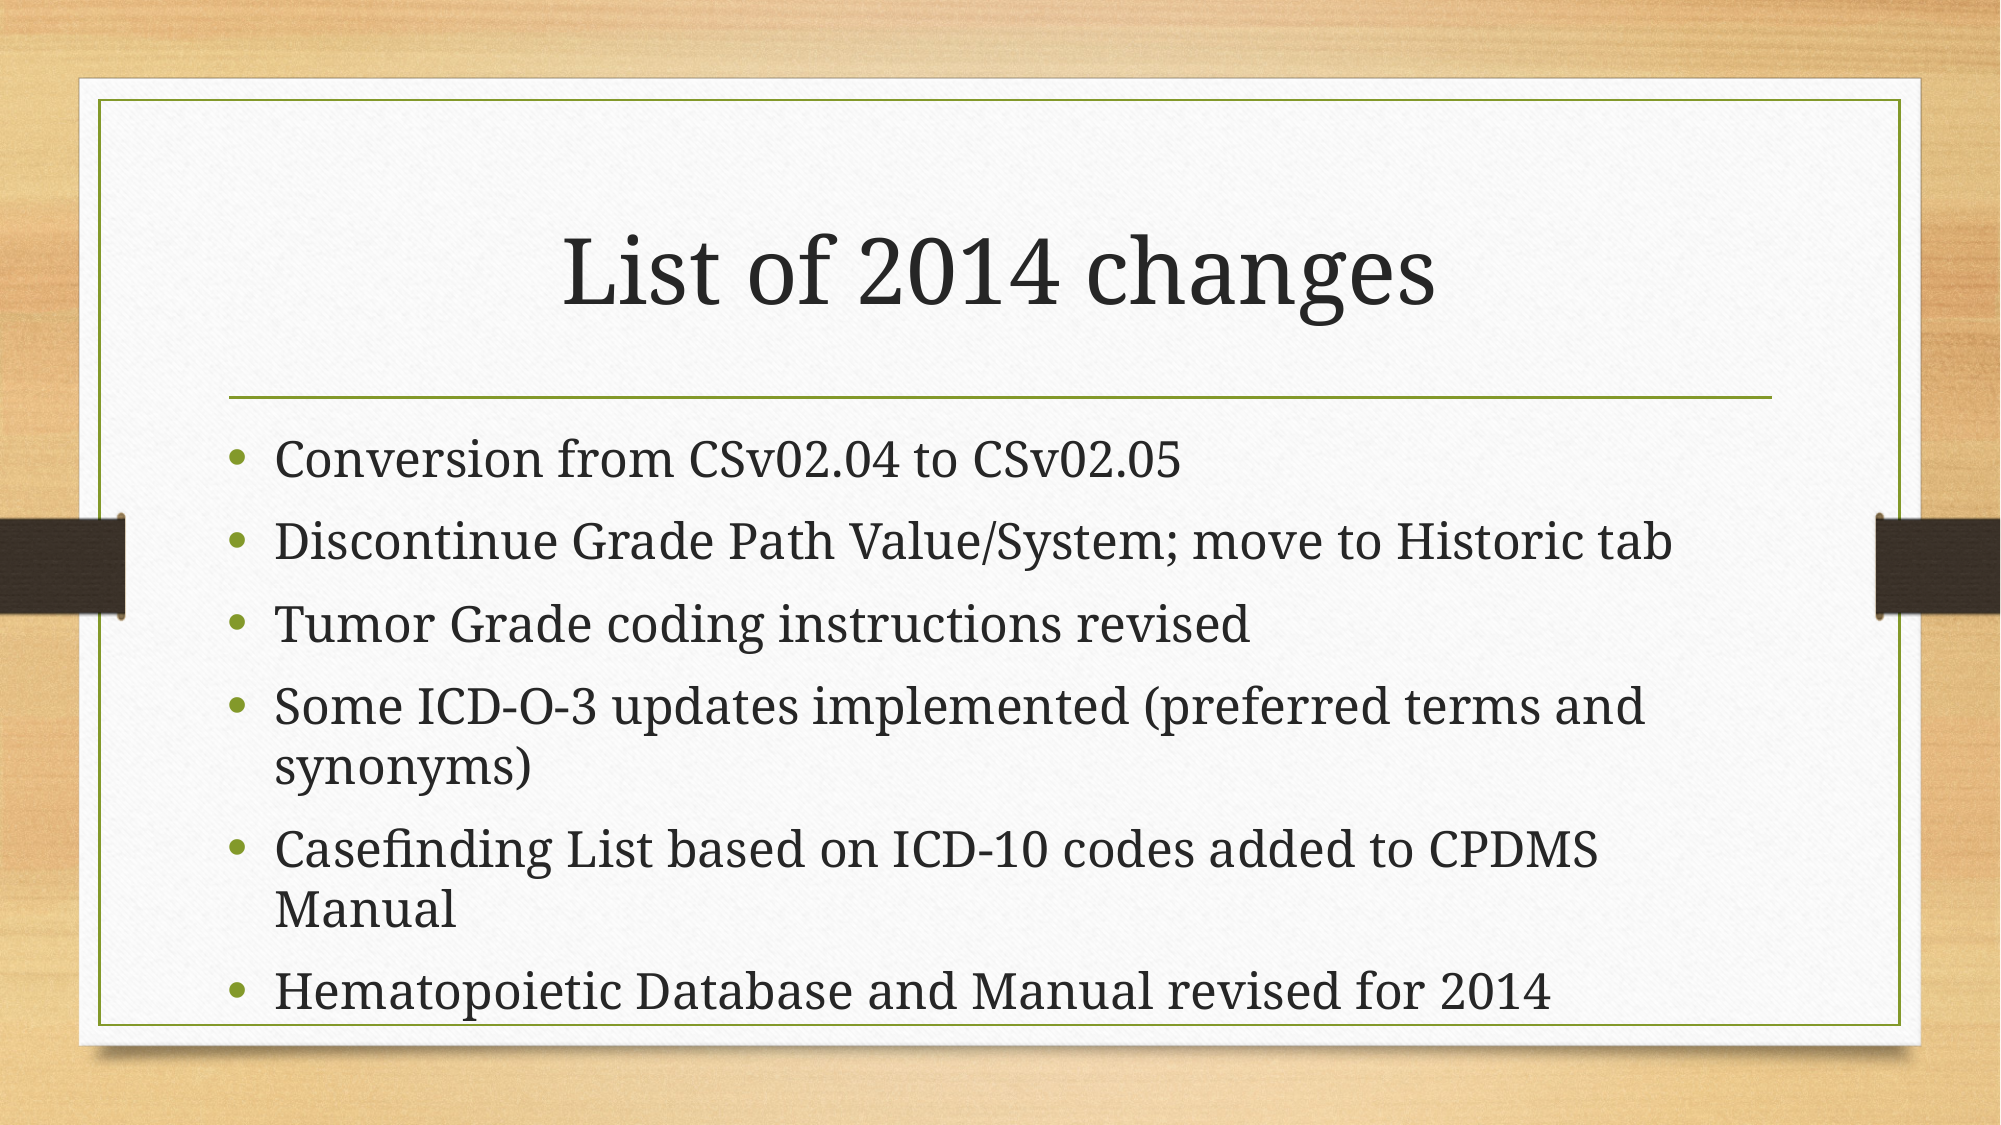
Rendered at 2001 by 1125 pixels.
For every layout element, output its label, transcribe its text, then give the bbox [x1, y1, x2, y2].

list Conversion from CSv02.04 to CSv02.05 Discontinue Grade Path Value/System; move to Historic tab Tumor Grade coding instructions revised Some ICD-O-3 updates implemented (preferred terms and synonyms) Casefinding List based on ICD-10 codes added to CPDMS Manual Hematopoietic Database and Manual revised for 2014 [212, 419, 1788, 964]
picture [0, 0, 2001, 1125]
title List of 2014 changes [212, 161, 1788, 375]
